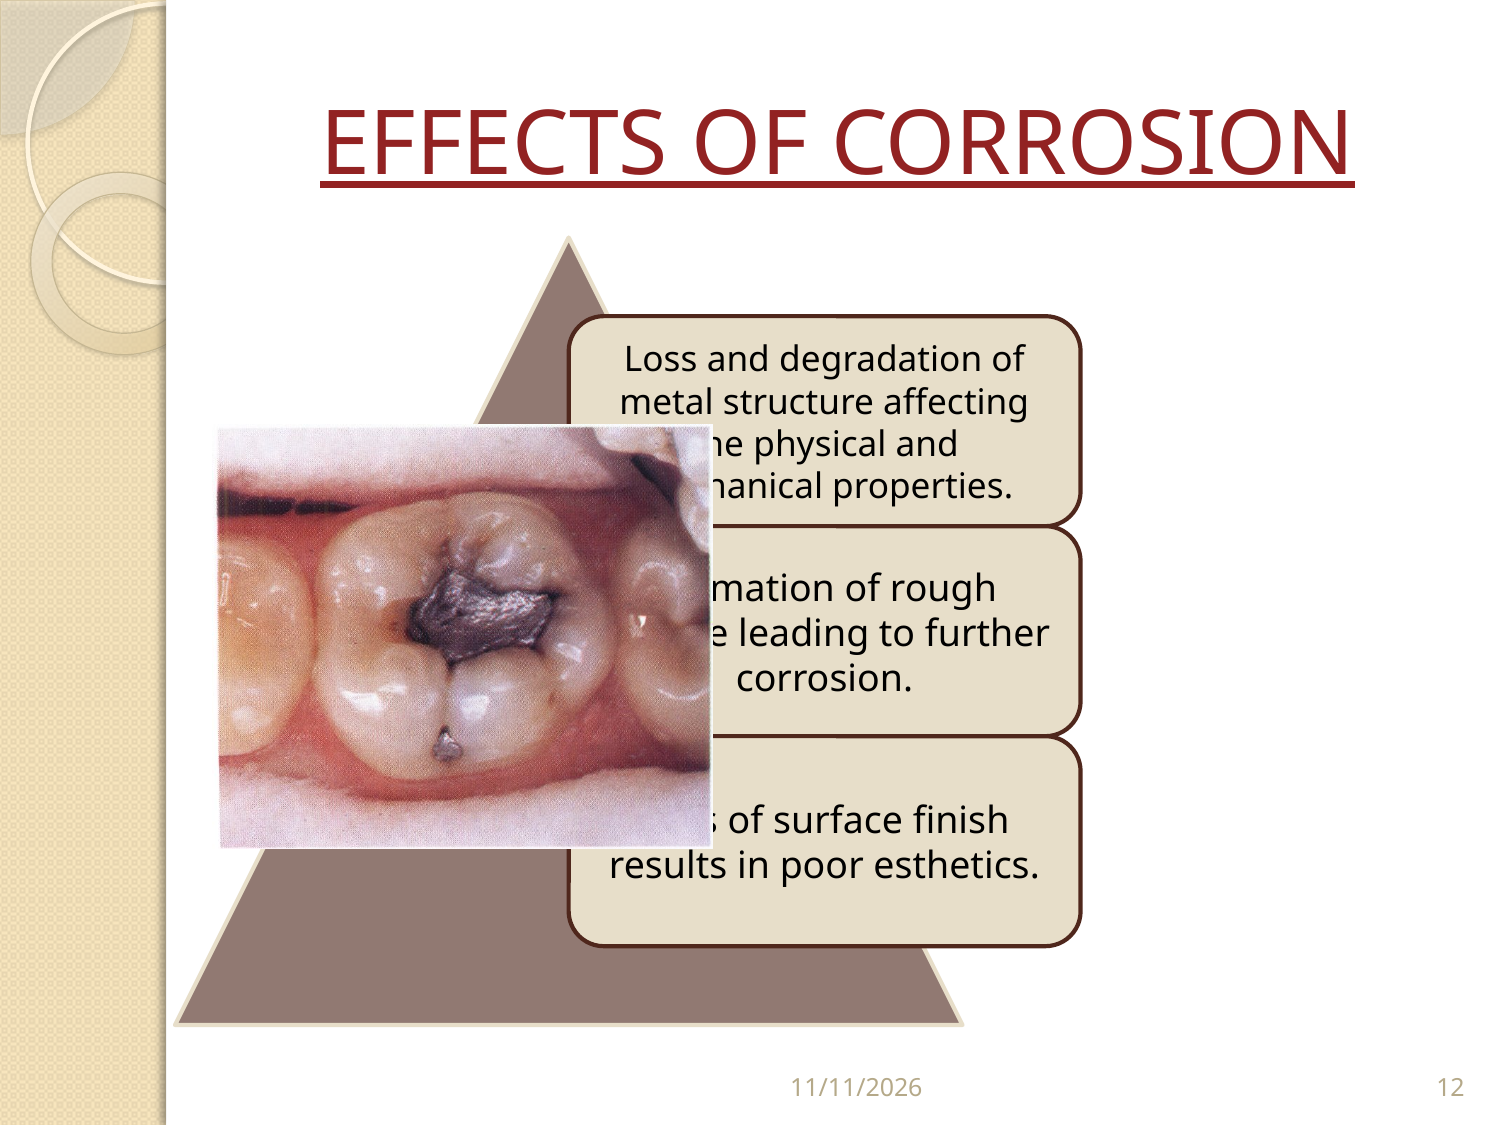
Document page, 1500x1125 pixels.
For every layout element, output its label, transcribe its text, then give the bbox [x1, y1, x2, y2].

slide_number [587, 1037, 938, 1113]
slide_number 12 [1413, 1034, 1488, 1113]
picture [212, 424, 713, 849]
title EFFECTS OF CORROSION [235, 45, 1466, 233]
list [174, 237, 1466, 1026]
